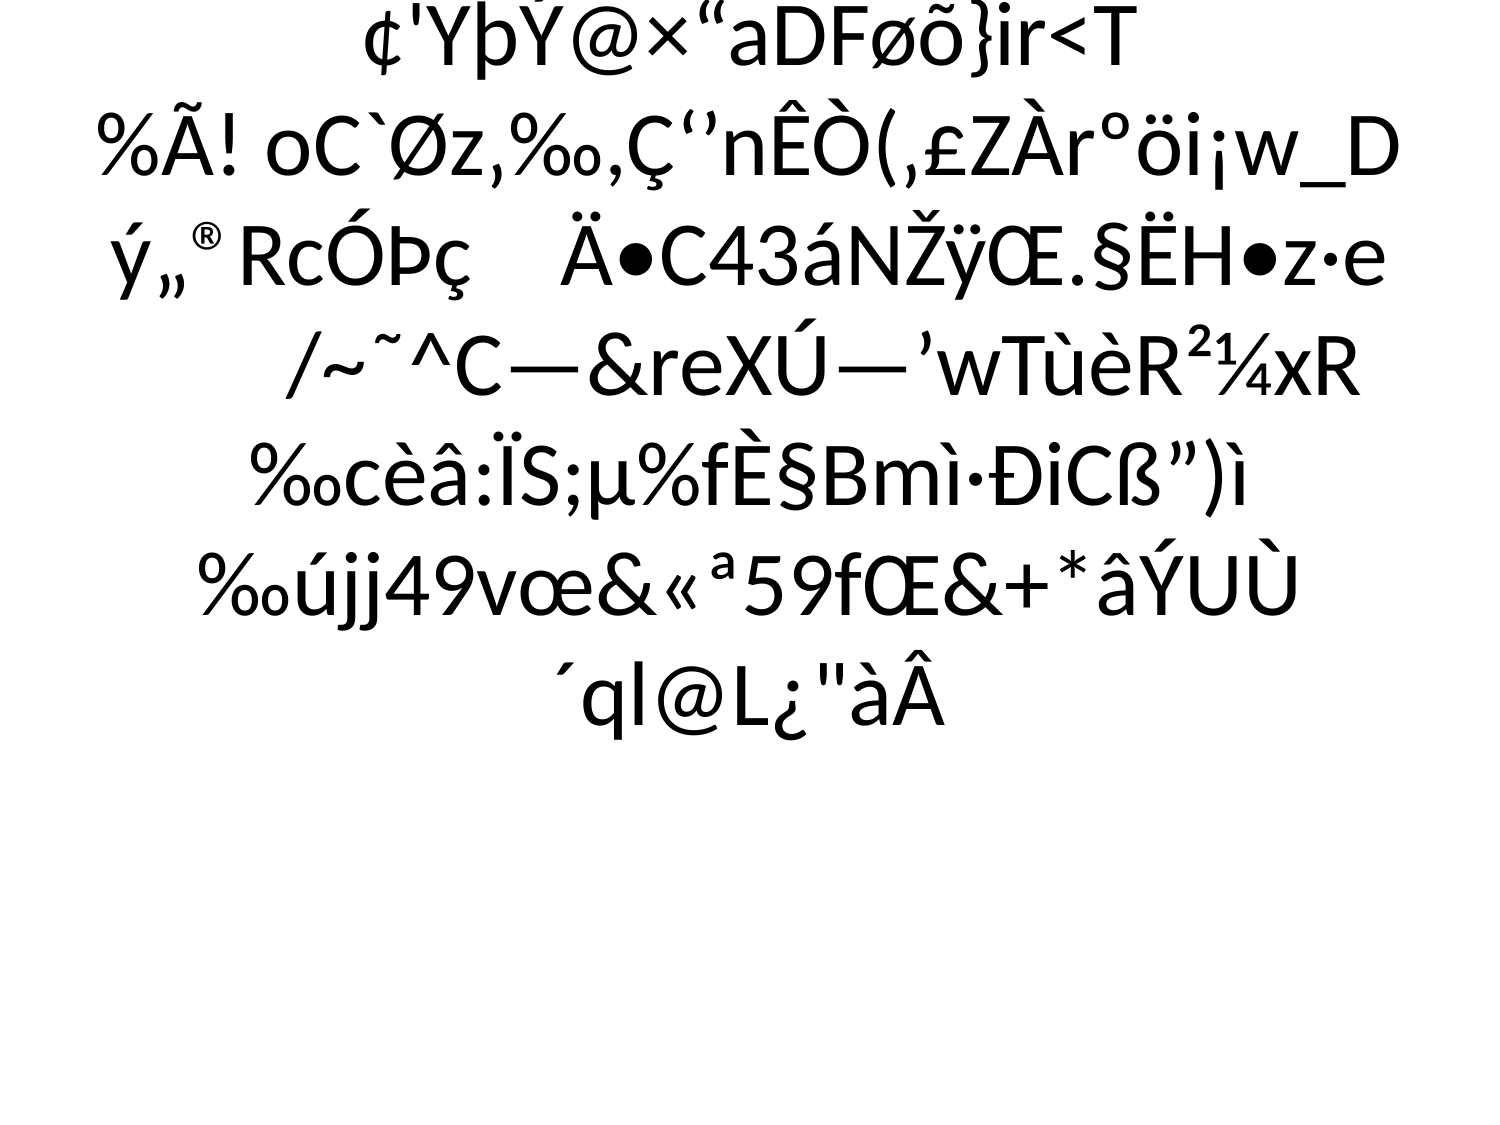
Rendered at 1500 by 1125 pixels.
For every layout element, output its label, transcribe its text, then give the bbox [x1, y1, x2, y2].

title d\ ¸Cô‡}ËÍ?¡ xŽÎLxýñÃªÁæŒ¢E‰G/“«Lt#½…¤™N£SI=dm¢'YþÝ@×“aDFøõ}ir<T%Ã! oC`Øz‚‰,Ç‘’nÊÒ(‚£ZÀrºöi¡w_Dý„®RcÓÞç Ä•C43áNŽÿŒ.§ËH•z·e /~˜^C—&reXÚ—’wTùèR²¼xR‰cèâ:ÏS;µ%fÈ§Bmì·ÐiCß”)ì‰újj49vœ&«ª59fŒ&+*âÝUÙ´ql@L¿"àÂ [75, 45, 1425, 233]
